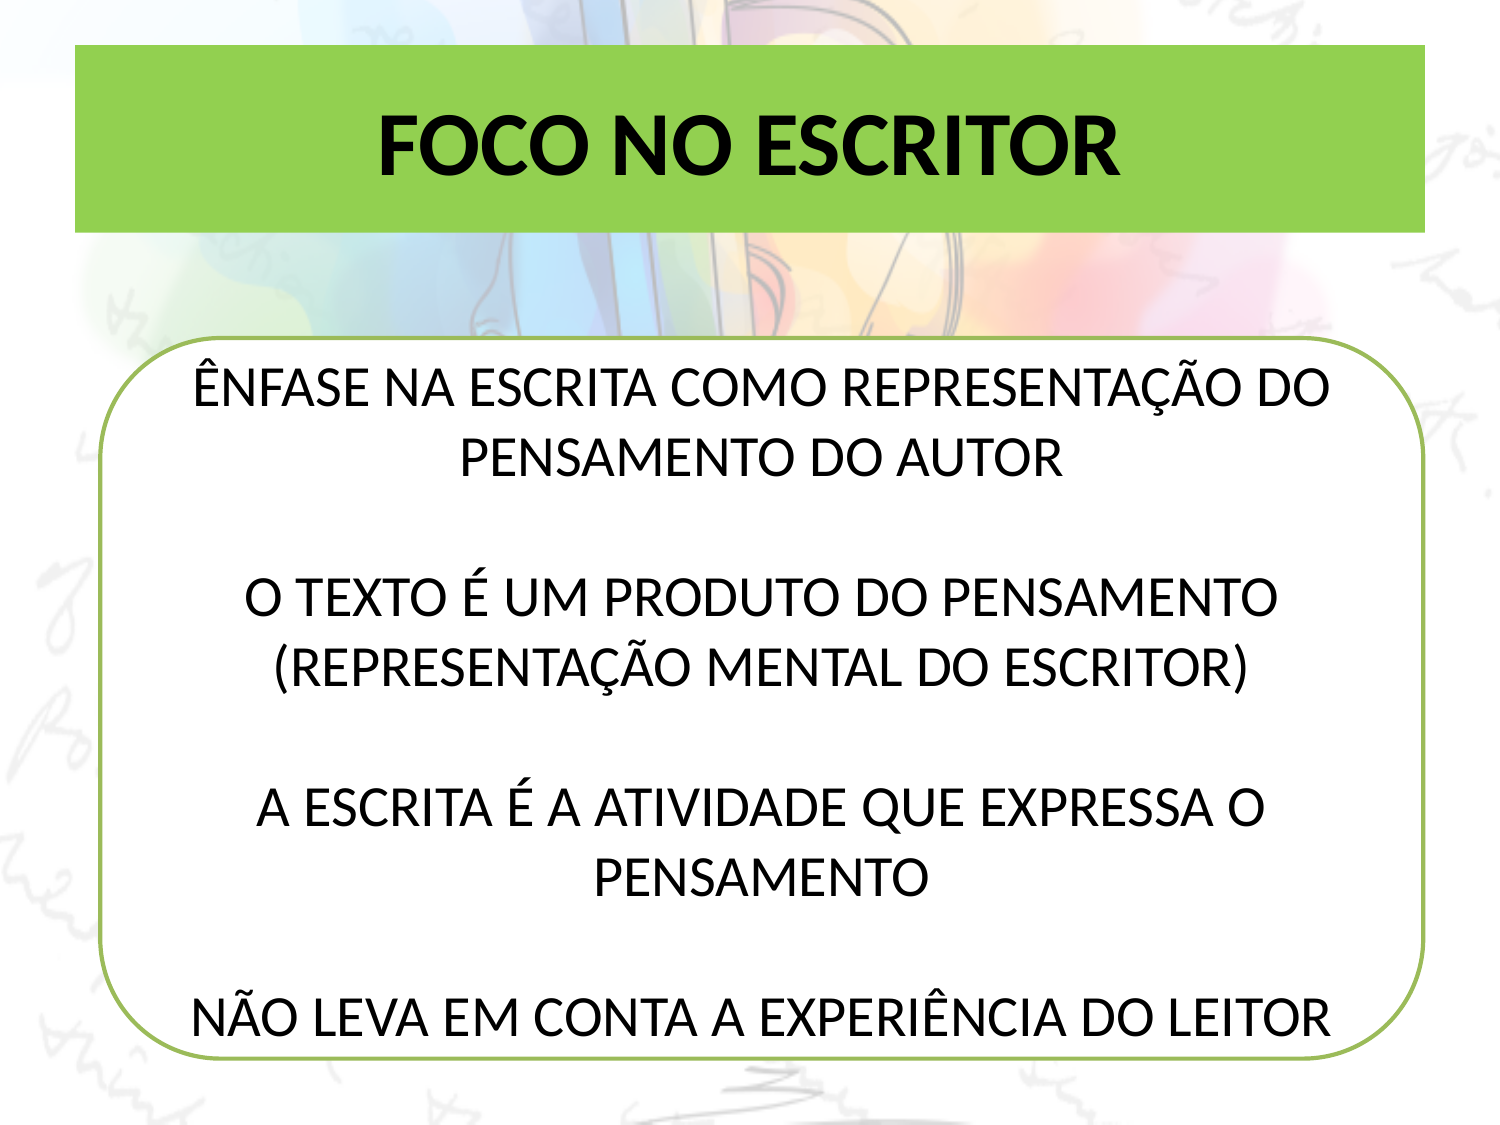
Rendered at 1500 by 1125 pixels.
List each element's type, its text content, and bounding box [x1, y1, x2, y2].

text_box ÊNFASE NA ESCRITA COMO REPRESENTAÇÃO DO PENSAMENTO DO AUTOR O TEXTO É UM PRODUTO DO PENSAMENTO (REPRESENTAÇÃO MENTAL DO ESCRITOR) A ESCRITA É A ATIVIDADE QUE EXPRESSA O PENSAMENTO NÃO LEVA EM CONTA A EXPERIÊNCIA DO LEITOR [98, 335, 1426, 1061]
title FOCO NO ESCRITOR [75, 45, 1425, 233]
